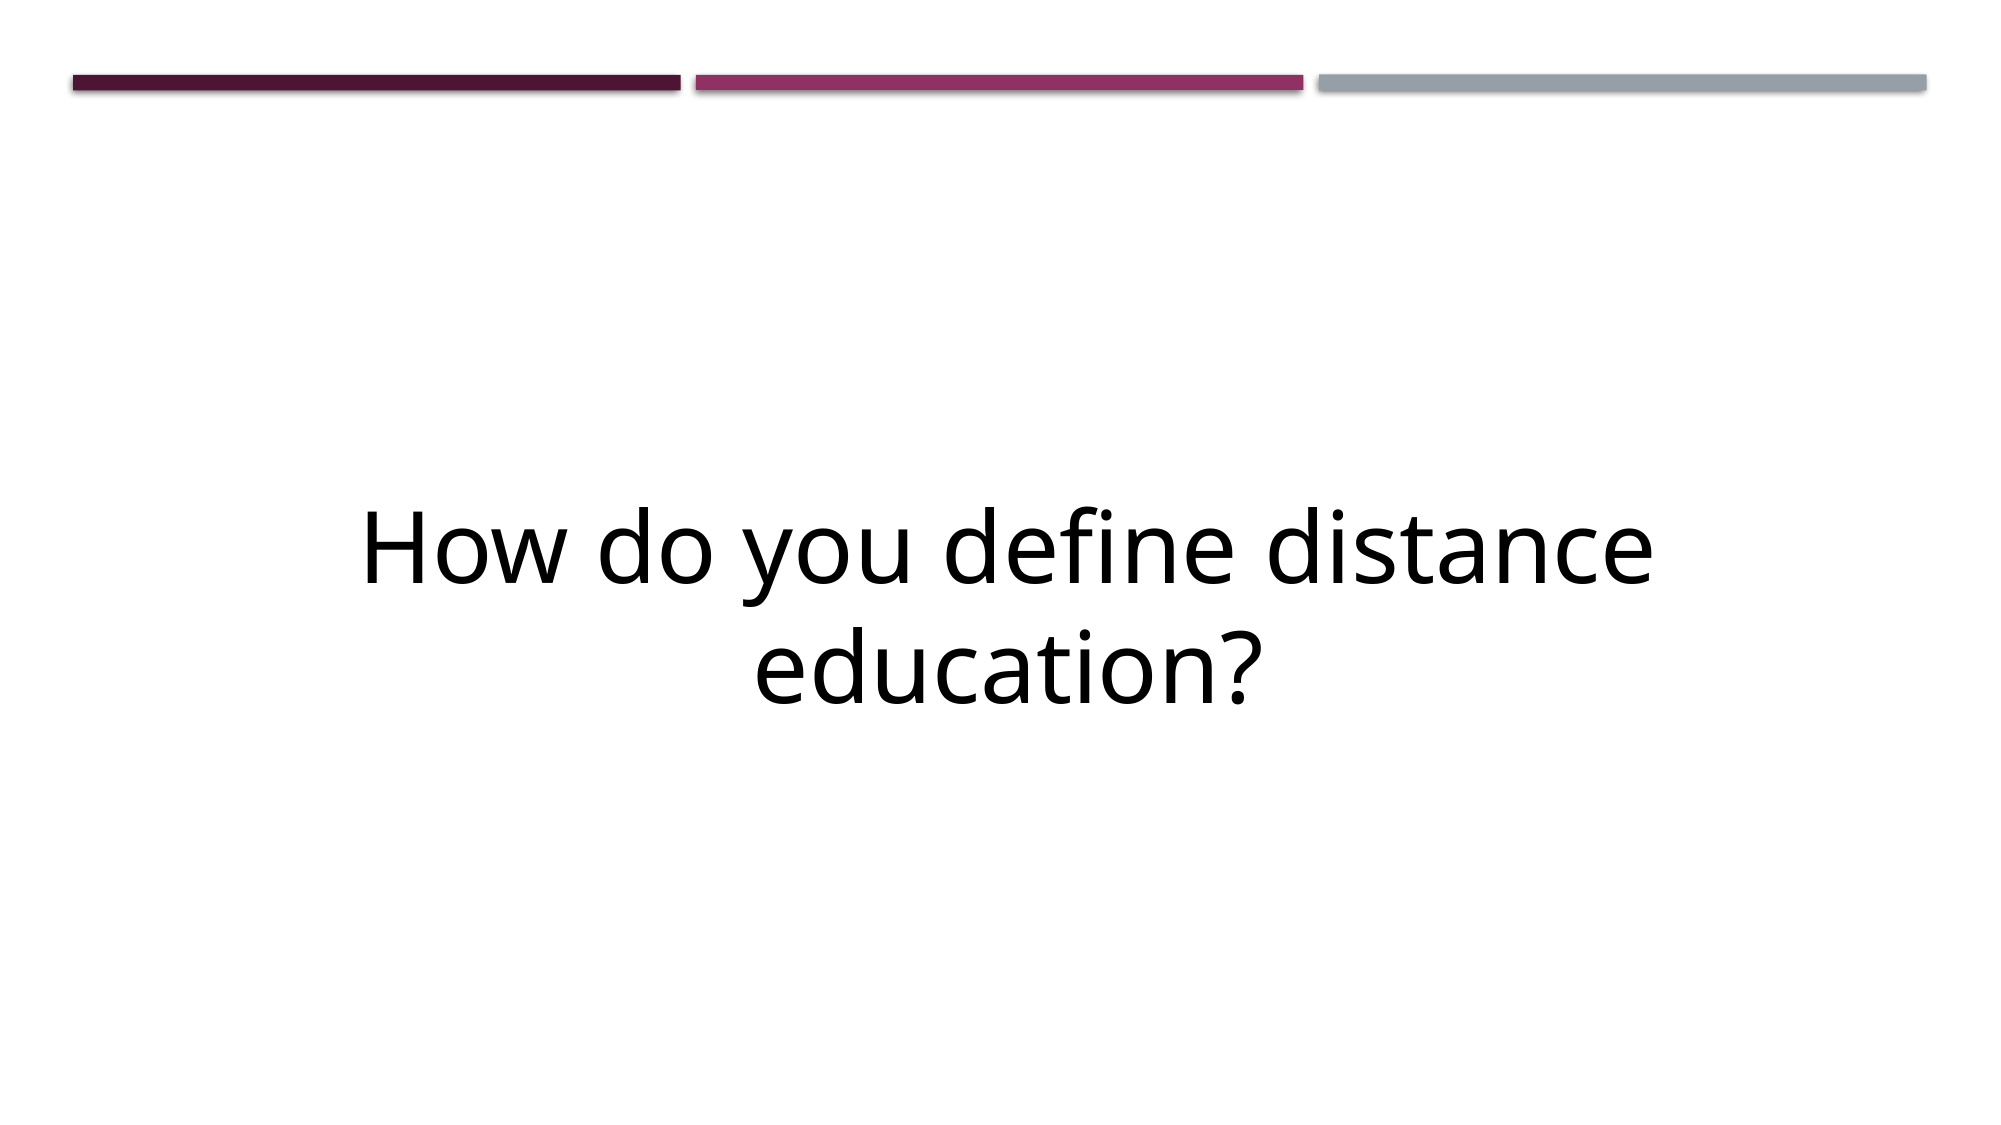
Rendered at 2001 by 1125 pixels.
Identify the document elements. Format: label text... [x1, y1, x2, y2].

text_box How do you define distance education? [96, 475, 1920, 731]
